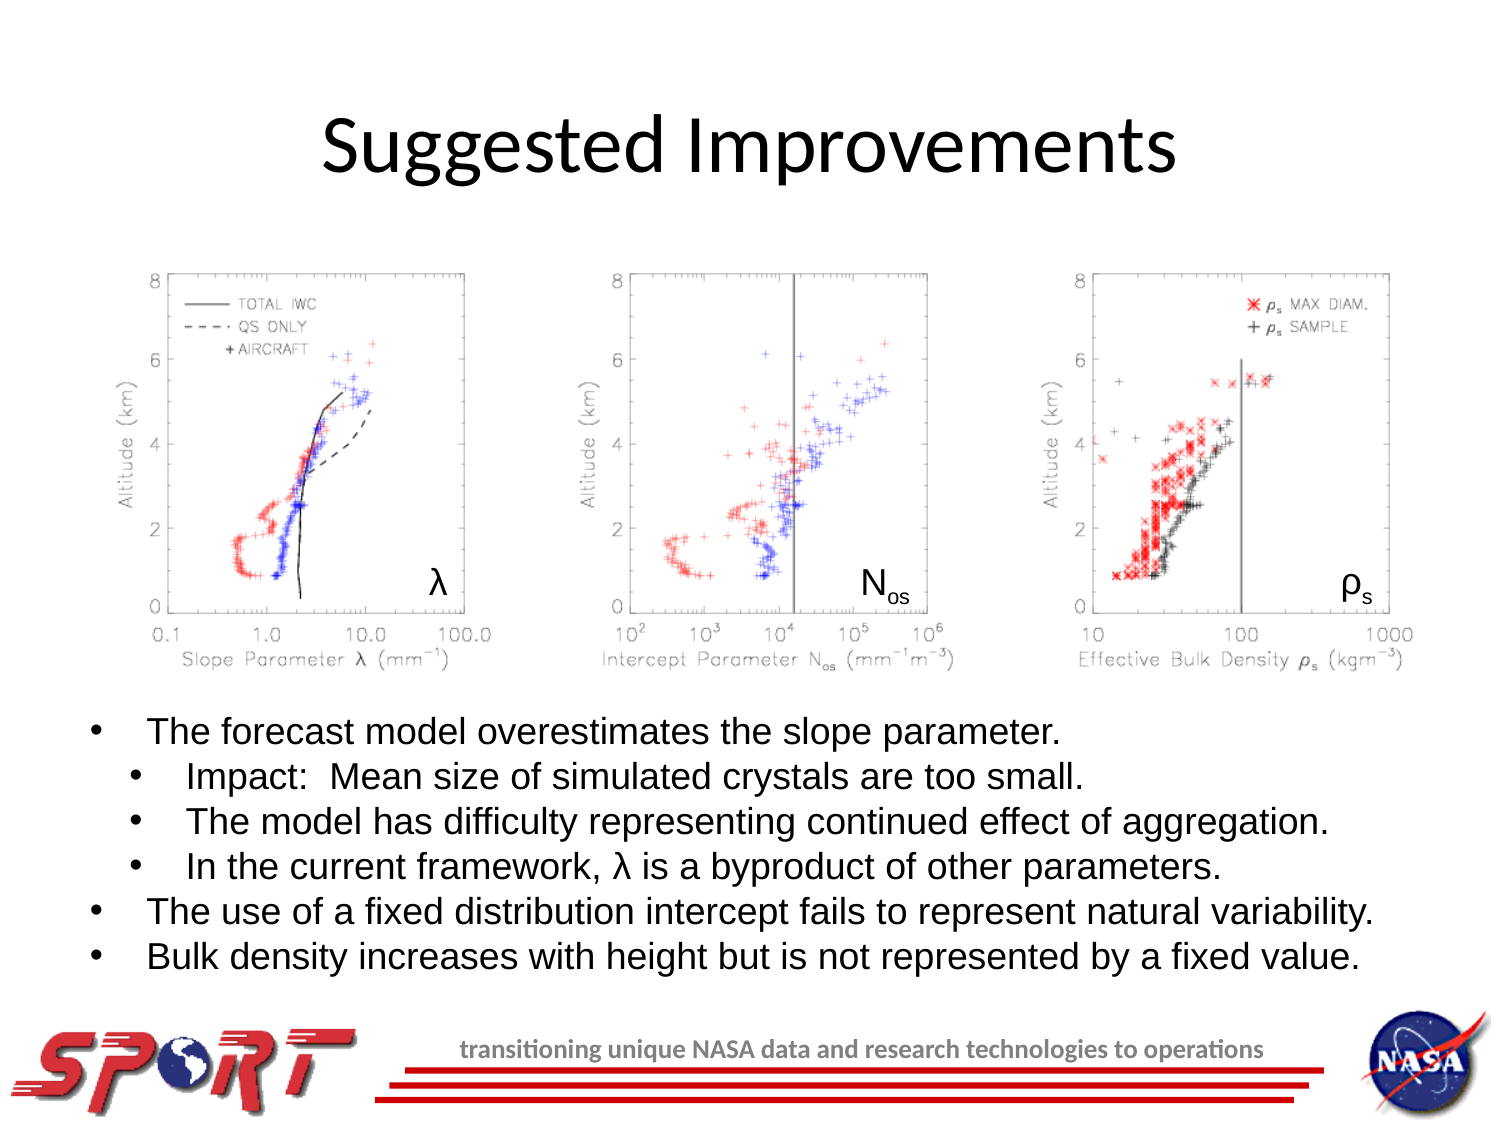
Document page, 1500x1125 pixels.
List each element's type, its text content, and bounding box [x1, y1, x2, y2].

picture [49, 237, 501, 688]
picture [974, 237, 1426, 688]
title Suggested Improvements [74, 44, 1426, 233]
text_box The forecast model overestimates the slope parameter. Impact: Mean size of simulated crystals are too small. The model has difficulty representing continued effect of aggregation. In the current framework, λ is a byproduct of other parameters. The use of a fixed distribution intercept fails to represent natural variability. Bulk density increases with height but is not represented by a fixed value. [74, 699, 1425, 985]
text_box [0, 1007, 1491, 1125]
picture [512, 237, 963, 688]
